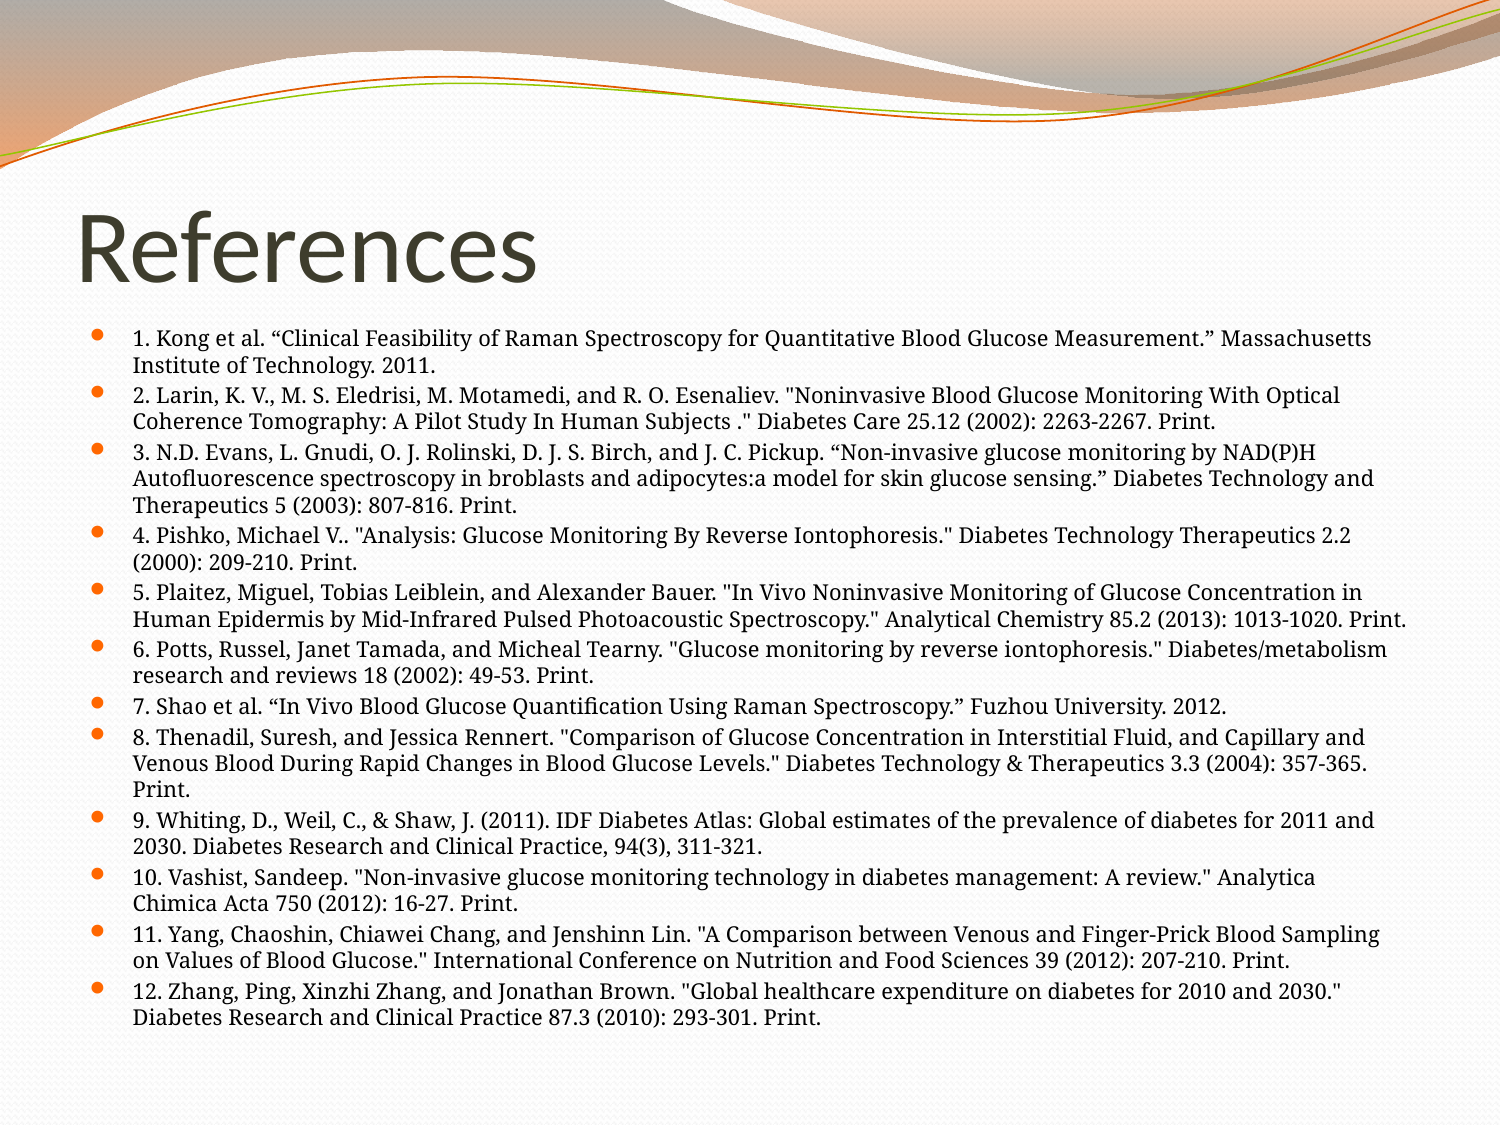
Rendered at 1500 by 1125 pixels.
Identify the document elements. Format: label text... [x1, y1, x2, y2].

title References [75, 115, 1425, 303]
list 1. Kong et al. “Clinical Feasibility of Raman Spectroscopy for Quantitative Blood Glucose Measurement.” Massachusetts Institute of Technology. 2011. 2. Larin, K. V., M. S. Eledrisi, M. Motamedi, and R. O. Esenaliev. "Noninvasive Blood Glucose Monitoring With Optical Coherence Tomography: A Pilot Study In Human Subjects ." Diabetes Care 25.12 (2002): 2263-2267. Print. 3. N.D. Evans, L. Gnudi, O. J. Rolinski, D. J. S. Birch, and J. C. Pickup. “Non-invasive glucose monitoring by NAD(P)H Autofluorescence spectroscopy in broblasts and adipocytes:a model for skin glucose sensing.” Diabetes Technology and Therapeutics 5 (2003): 807-816. Print. 4. Pishko, Michael V.. "Analysis: Glucose Monitoring By Reverse Iontophoresis." Diabetes Technology Therapeutics 2.2 (2000): 209-210. Print. 5. Plaitez, Miguel, Tobias Leiblein, and Alexander Bauer. "In Vivo Noninvasive Monitoring of Glucose Concentration in Human Epidermis by Mid-Infrared Pulsed Photoacoustic Spectroscopy." Analytical Chemistry 85.2 (2013): 1013-1020. Print. 6. Potts, Russel, Janet Tamada, and Micheal Tearny. "Glucose monitoring by reverse iontophoresis." Diabetes/metabolism research and reviews 18 (2002): 49-53. Print. 7. Shao et al. “In Vivo Blood Glucose Quantification Using Raman Spectroscopy.” Fuzhou University. 2012. 8. Thenadil, Suresh, and Jessica Rennert. "Comparison of Glucose Concentration in Interstitial Fluid, and Capillary and Venous Blood During Rapid Changes in Blood Glucose Levels." Diabetes Technology & Therapeutics 3.3 (2004): 357-365. Print. 9. Whiting, D., Weil, C., & Shaw, J. (2011). IDF Diabetes Atlas: Global estimates of the prevalence of diabetes for 2011 and 2030. Diabetes Research and Clinical Practice, 94(3), 311-321. 10. Vashist, Sandeep. "Non-invasive glucose monitoring technology in diabetes management: A review." Analytica Chimica Acta 750 (2012): 16-27. Print. 11. Yang, Chaoshin, Chiawei Chang, and Jenshinn Lin. "A Comparison between Venous and Finger-Prick Blood Sampling on Values of Blood Glucose." International Conference on Nutrition and Food Sciences 39 (2012): 207-210. Print. 12. Zhang, Ping, Xinzhi Zhang, and Jonathan Brown. "Global healthcare expenditure on diabetes for 2010 and 2030." Diabetes Research and Clinical Practice 87.3 (2010): 293-301. Print. [75, 317, 1425, 1038]
